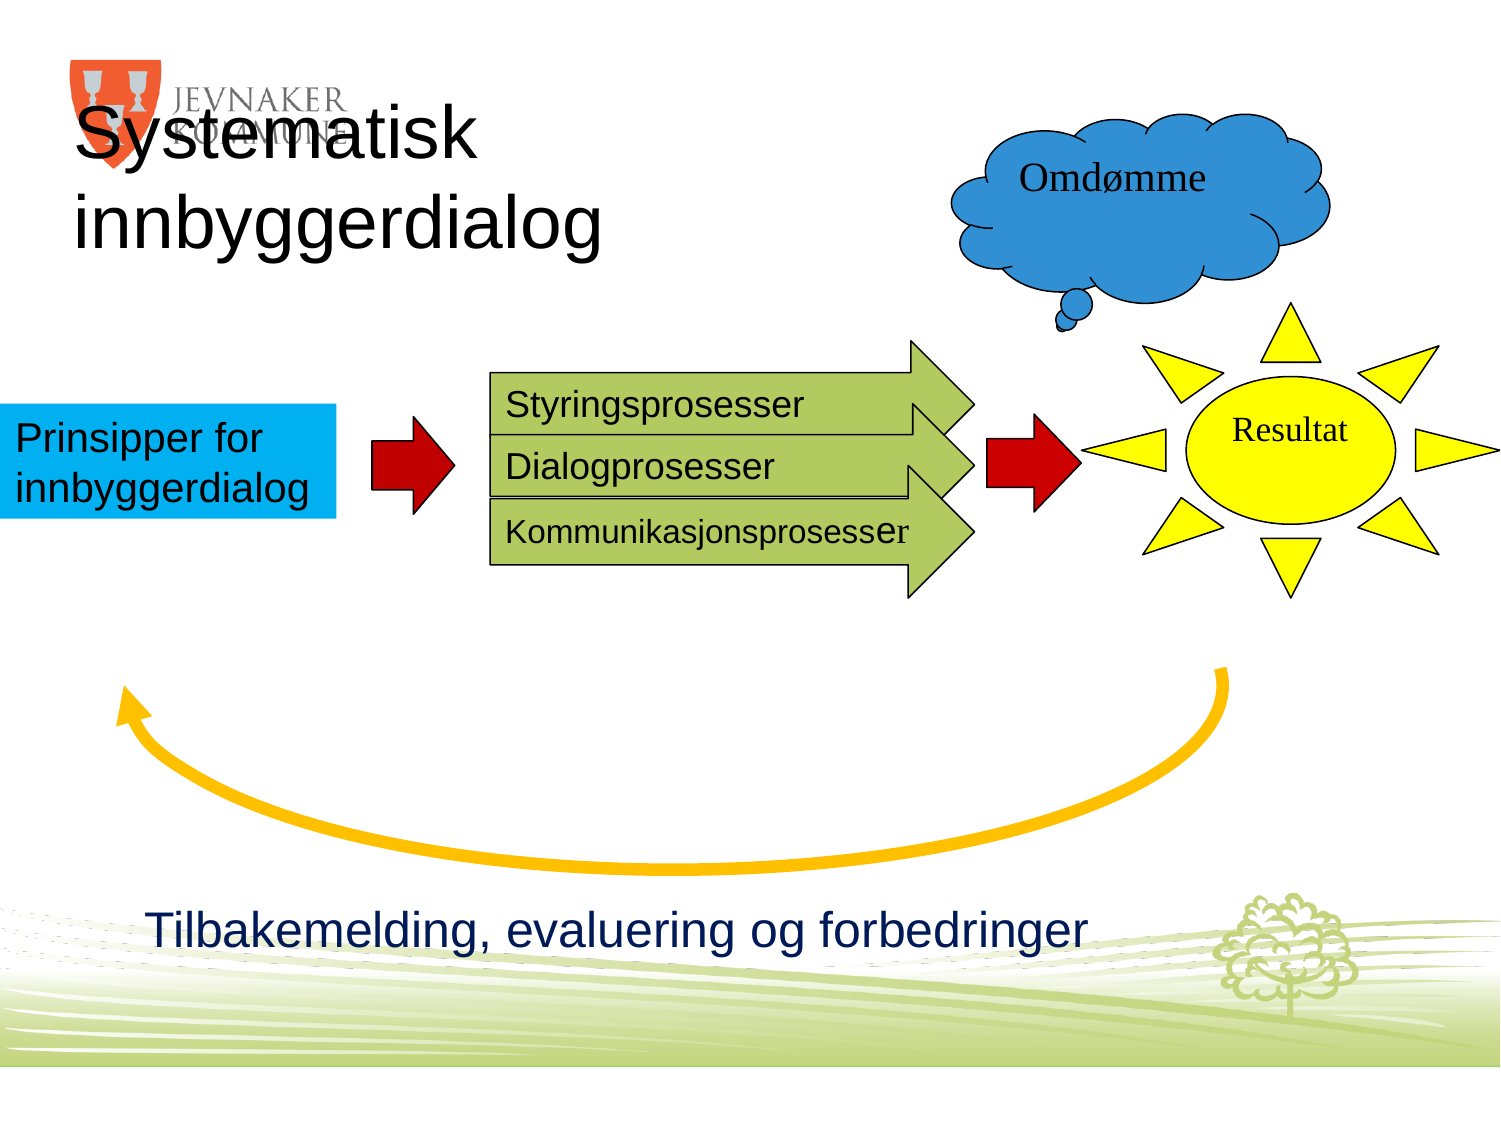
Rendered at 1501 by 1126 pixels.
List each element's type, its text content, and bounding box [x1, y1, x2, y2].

text_box Resultat [1142, 497, 1224, 555]
text_box Dialogprosesser [490, 403, 975, 498]
text_box Tilbakemelding, evaluering og forbedringer [129, 890, 1394, 966]
text_box [118, 668, 1223, 870]
text_box [986, 414, 1082, 512]
text_box Systematisk innbyggerdialog [58, 76, 922, 272]
text_box Styringsprosesser [490, 340, 975, 434]
text_box Resultat [1260, 538, 1321, 599]
text_box Resultat [1415, 429, 1501, 472]
picture [69, 59, 348, 76]
text_box Resultat [1081, 429, 1166, 472]
text_box Resultat [1260, 302, 1321, 363]
text_box Resultat [1357, 345, 1439, 404]
text_box Kommunikasjonsprosesser [490, 465, 975, 599]
text_box [371, 416, 455, 515]
text_box Omdømme [951, 114, 1330, 332]
text_box Resultat [1186, 376, 1396, 525]
text_box Prinsipper for innbyggerdialog [0, 403, 337, 519]
picture [0, 855, 1501, 1126]
text_box Resultat [1142, 345, 1224, 404]
text_box Resultat [1357, 497, 1439, 555]
